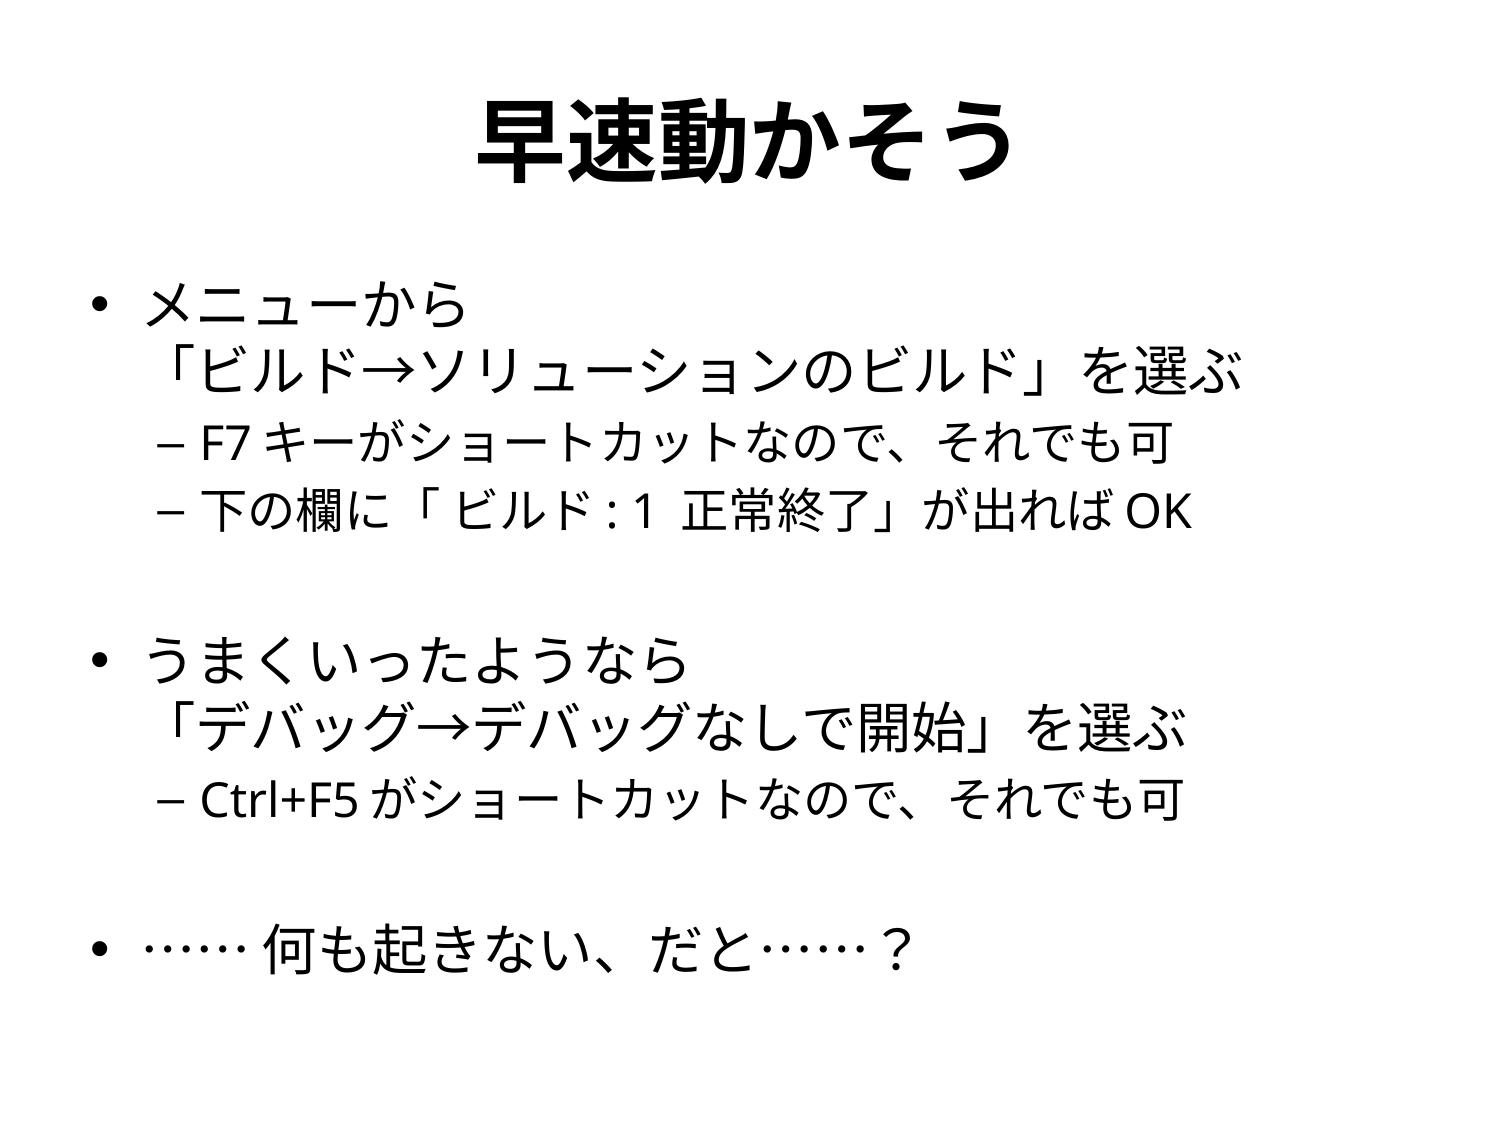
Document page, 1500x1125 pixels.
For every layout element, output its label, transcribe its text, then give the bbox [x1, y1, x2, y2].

list メニューから 「ビルド→ソリューションのビルド」を選ぶ F7キーがショートカットなので、それでも可 下の欄に「 ビルド: 1 正常終了」が出ればOK うまくいったようなら 「デバッグ→デバッグなしで開始」を選ぶ Ctrl+F5がショートカットなので、それでも可 ……何も起きない、だと……？ [75, 262, 1425, 1005]
title 早速動かそう [75, 45, 1425, 233]
